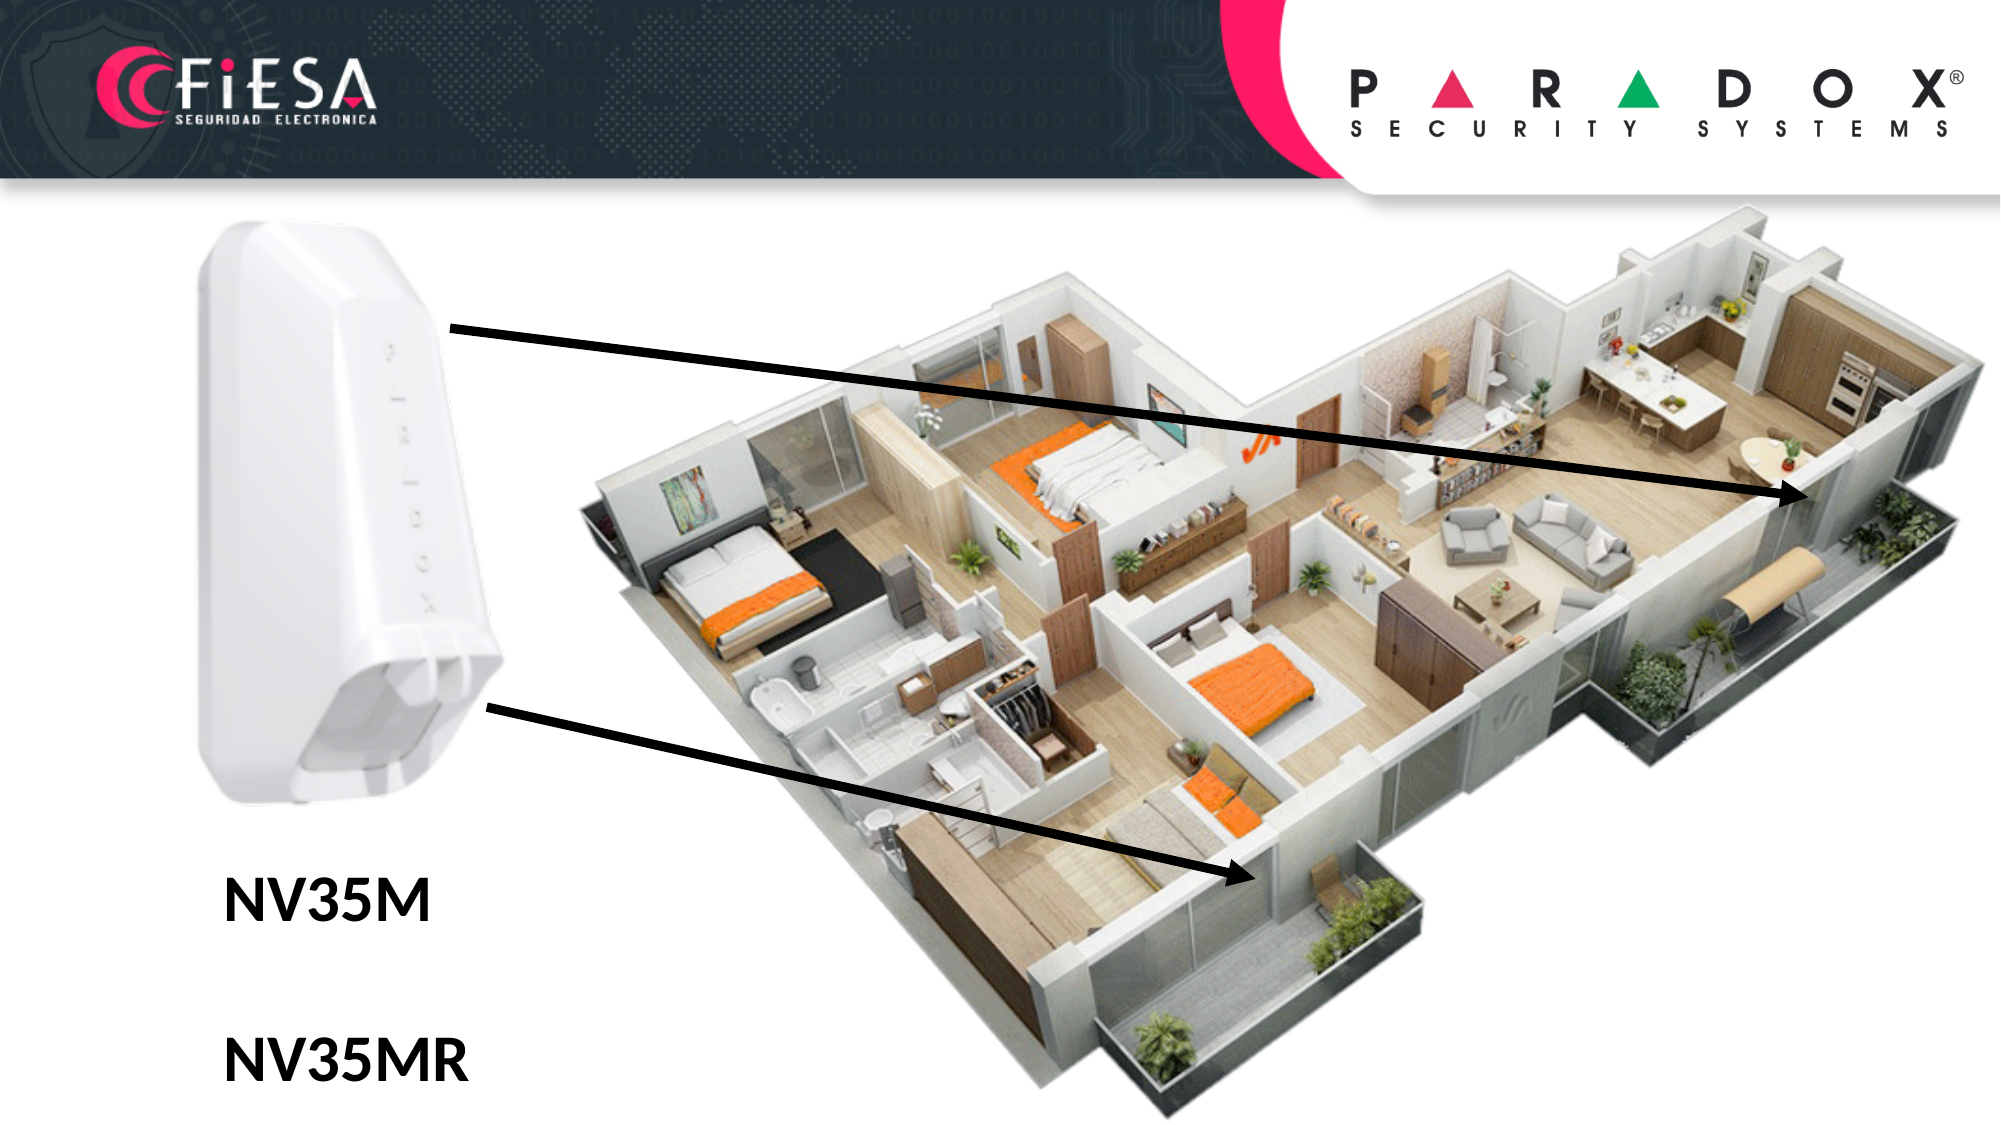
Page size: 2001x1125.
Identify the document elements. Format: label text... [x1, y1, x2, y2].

text_box NV35M NV35MR [208, 847, 486, 1103]
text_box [521, 328, 1809, 498]
picture [0, 0, 2001, 1125]
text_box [486, 707, 1256, 879]
